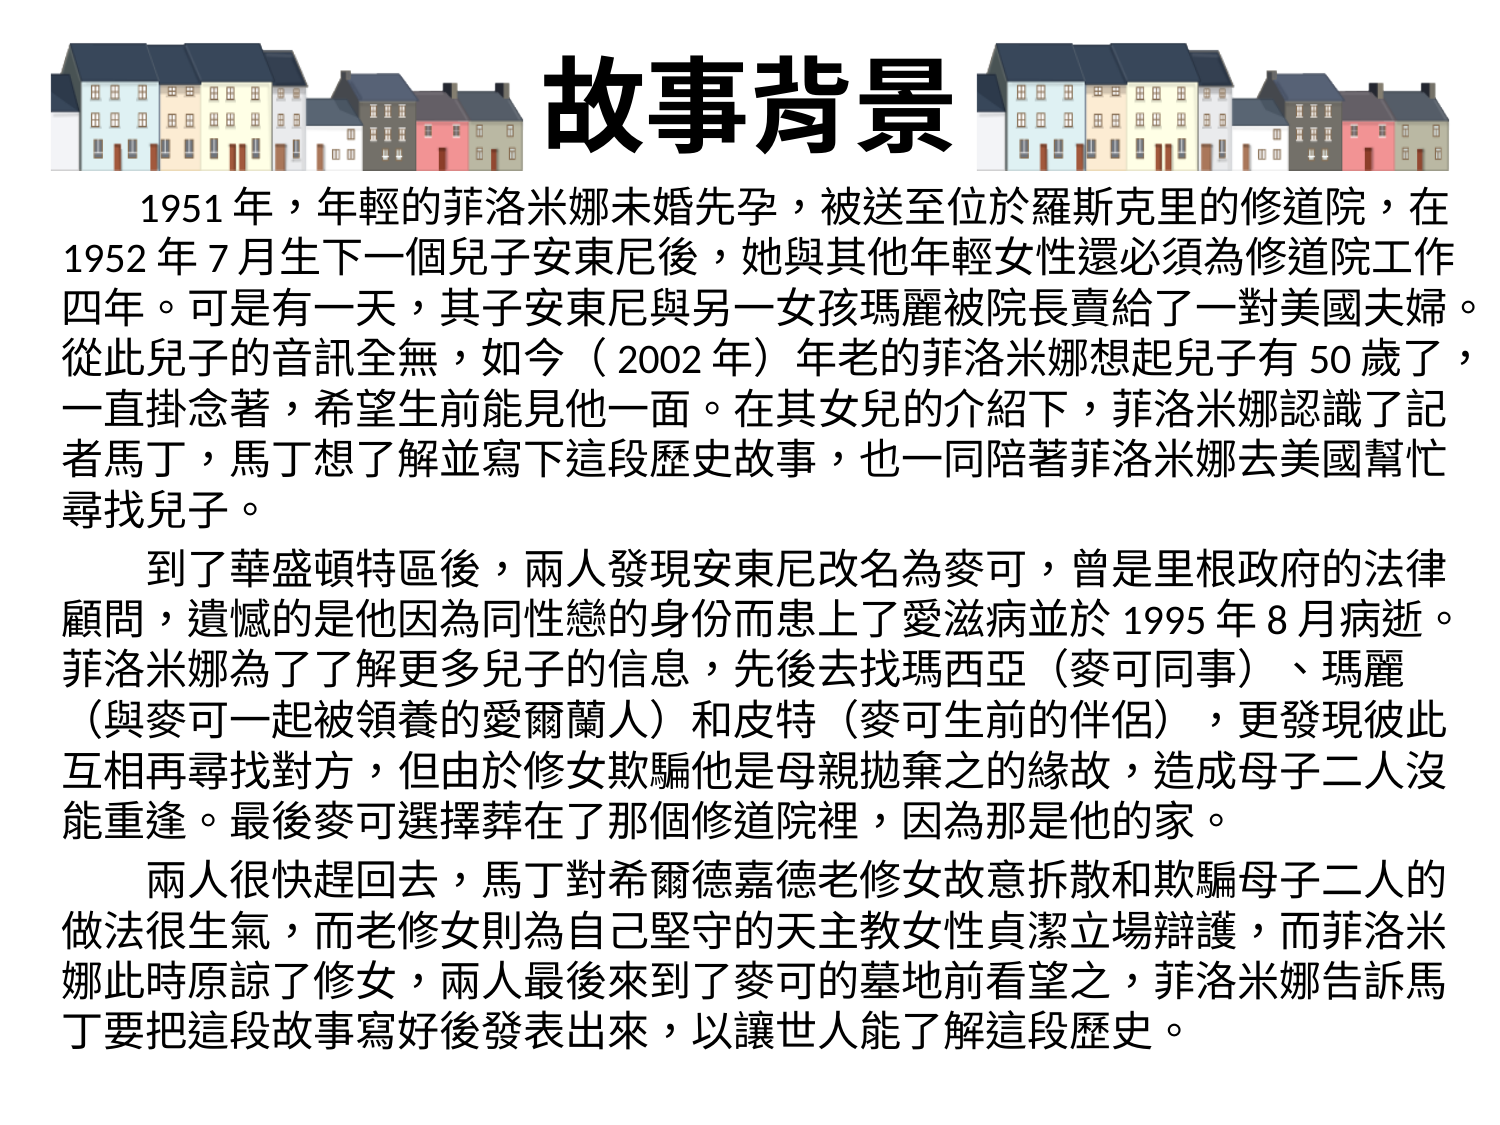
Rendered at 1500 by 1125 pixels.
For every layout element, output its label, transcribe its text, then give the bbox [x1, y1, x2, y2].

picture [46, 34, 528, 171]
list 1951年，年輕的菲洛米娜未婚先孕，被送至位於羅斯克里的修道院，在1952年7月生下一個兒子安東尼後，她與其他年輕女性還必須為修道院工作四年。可是有一天，其子安東尼與另一女孩瑪麗被院長賣給了一對美國夫婦。從此兒子的音訊全無，如今（2002年）年老的菲洛米娜想起兒子有50歲了，一直掛念著，希望生前能見他一面。在其女兒的介紹下，菲洛米娜認識了記者馬丁，馬丁想了解並寫下這段歷史故事，也一同陪著菲洛米娜去美國幫忙尋找兒子。 到了華盛頓特區後，兩人發現安東尼改名為麥可，曾是里根政府的法律顧問，遺憾的是他因為同性戀的身份而患上了愛滋病並於1995年8月病逝。菲洛米娜為了了解更多兒子的信息，先後去找瑪西亞（麥可同事）、瑪麗（與麥可一起被領養的愛爾蘭人）和皮特（麥可生前的伴侶），更發現彼此互相再尋找對方，但由於修女欺騙他是母親拋棄之的緣故，造成母子二人沒能重逢。最後麥可選擇葬在了那個修道院裡，因為那是他的家。 兩人很快趕回去，馬丁對希爾德嘉德老修女故意拆散和欺騙母子二人的做法很生氣，而老修女則為自己堅守的天主教女性貞潔立場辯護，而菲洛米娜此時原諒了修女，兩人最後來到了麥可的墓地前看望之，菲洛米娜告訴馬丁要把這段故事寫好後發表出來，以讓世人能了解這段歷史。 [46, 172, 1477, 1079]
title 故事背景 [532, 45, 967, 161]
picture [972, 34, 1454, 171]
